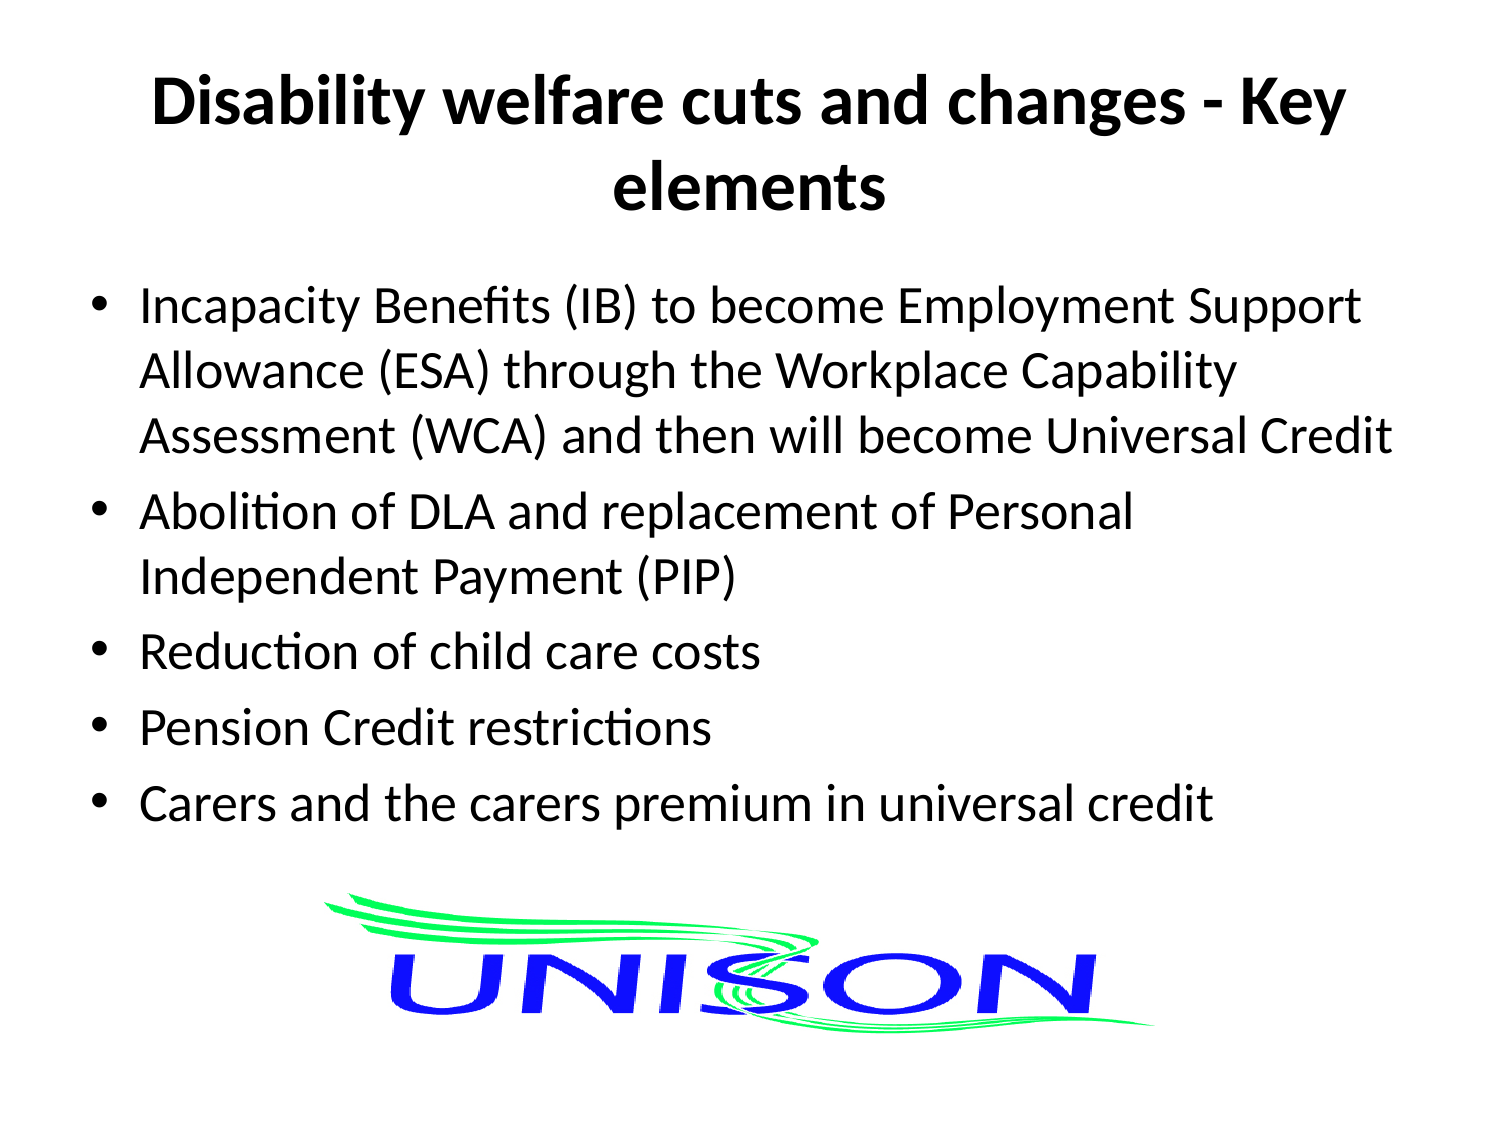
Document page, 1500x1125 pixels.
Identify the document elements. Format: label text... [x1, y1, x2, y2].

picture [324, 892, 1157, 1065]
title Disability welfare cuts and changes - Key elements [75, 45, 1425, 233]
list Incapacity Benefits (IB) to become Employment Support Allowance (ESA) through the Workplace Capability Assessment (WCA) and then will become Universal Credit Abolition of DLA and replacement of Personal Independent Payment (PIP) Reduction of child care costs Pension Credit restrictions Carers and the carers premium in universal credit [75, 262, 1425, 894]
